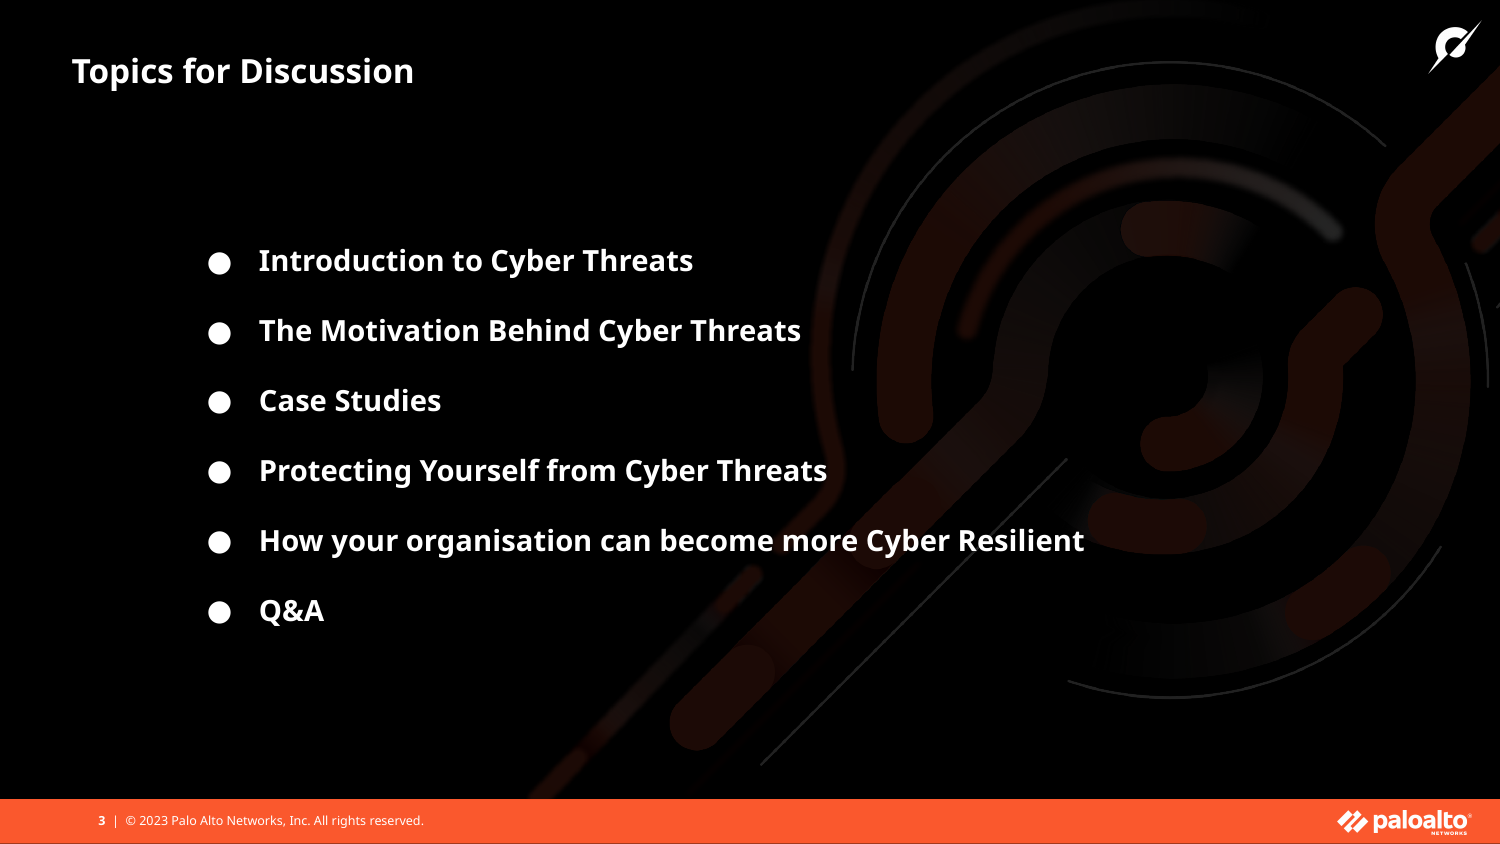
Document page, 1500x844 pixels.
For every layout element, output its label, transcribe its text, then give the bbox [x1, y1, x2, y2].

slide_number ‹#› | © 2023 Palo Alto Networks, Inc. All rights reserved. [51, 799, 439, 844]
picture [350, 0, 1500, 800]
picture [1337, 810, 1472, 835]
text_box Introduction to Cyber Threats The Motivation Behind Cyber Threats Case Studies Protecting Yourself from Cyber Threats How your organisation can become more Cyber Resilient Q&A [169, 192, 345, 782]
title Topics for Discussion [56, 35, 345, 130]
